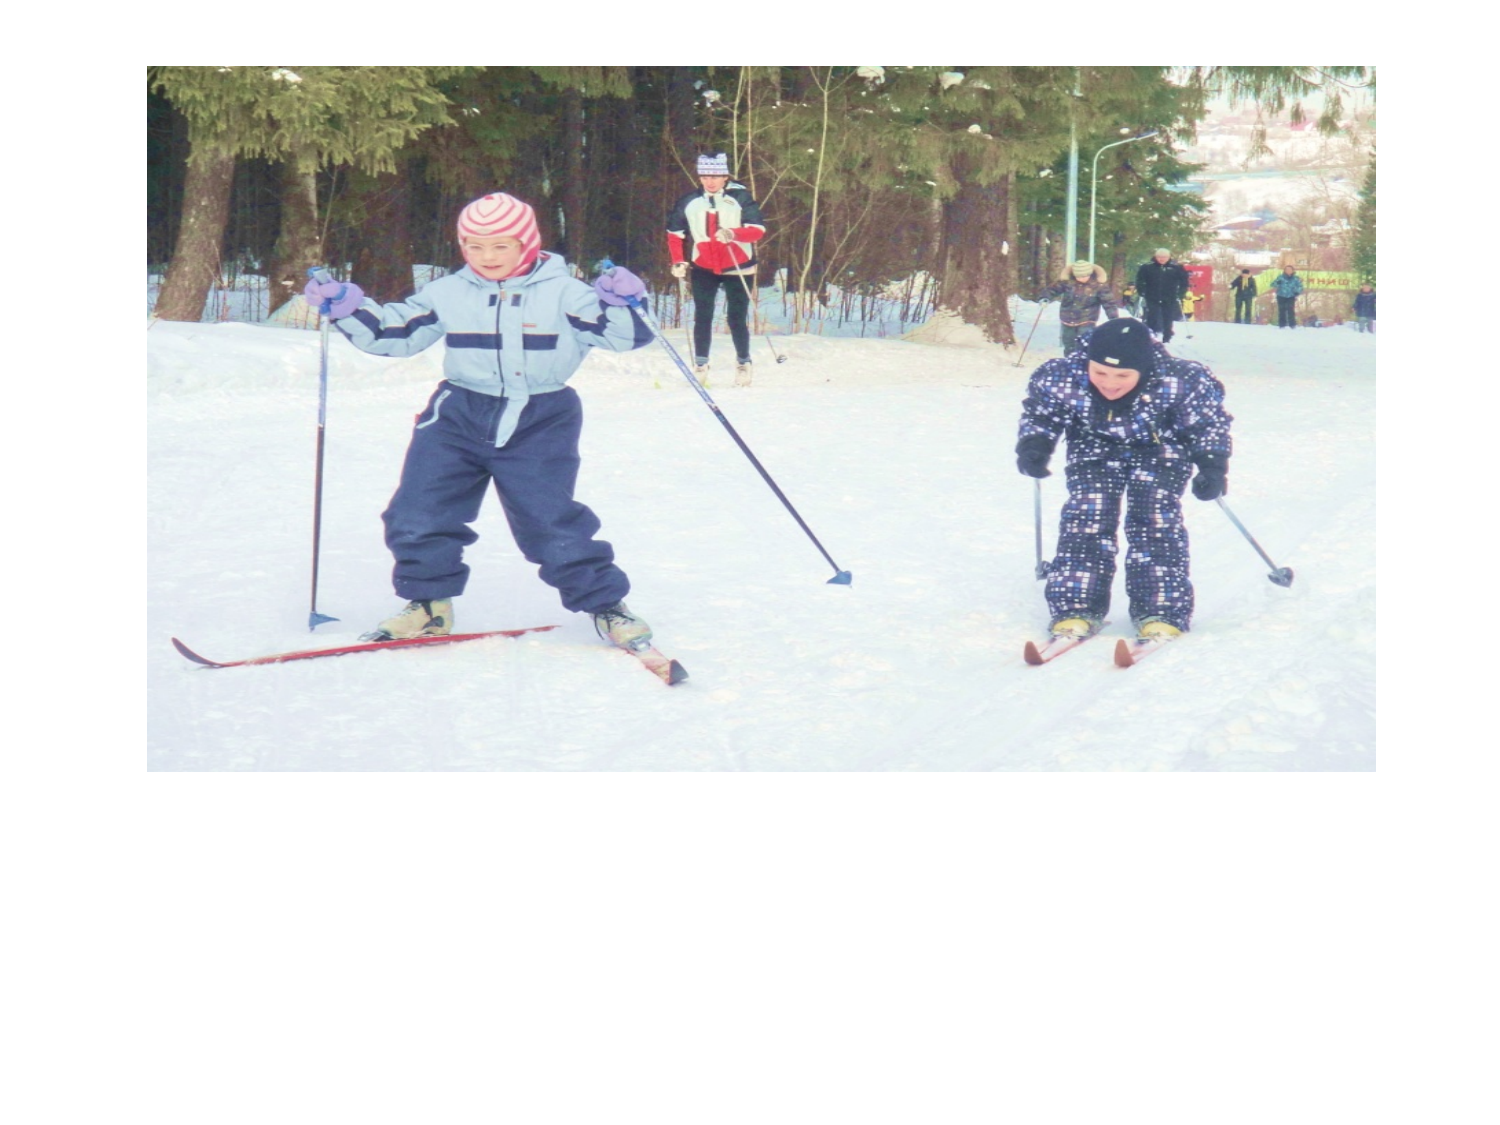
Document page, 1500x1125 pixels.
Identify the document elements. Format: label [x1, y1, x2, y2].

picture [147, 66, 1377, 772]
